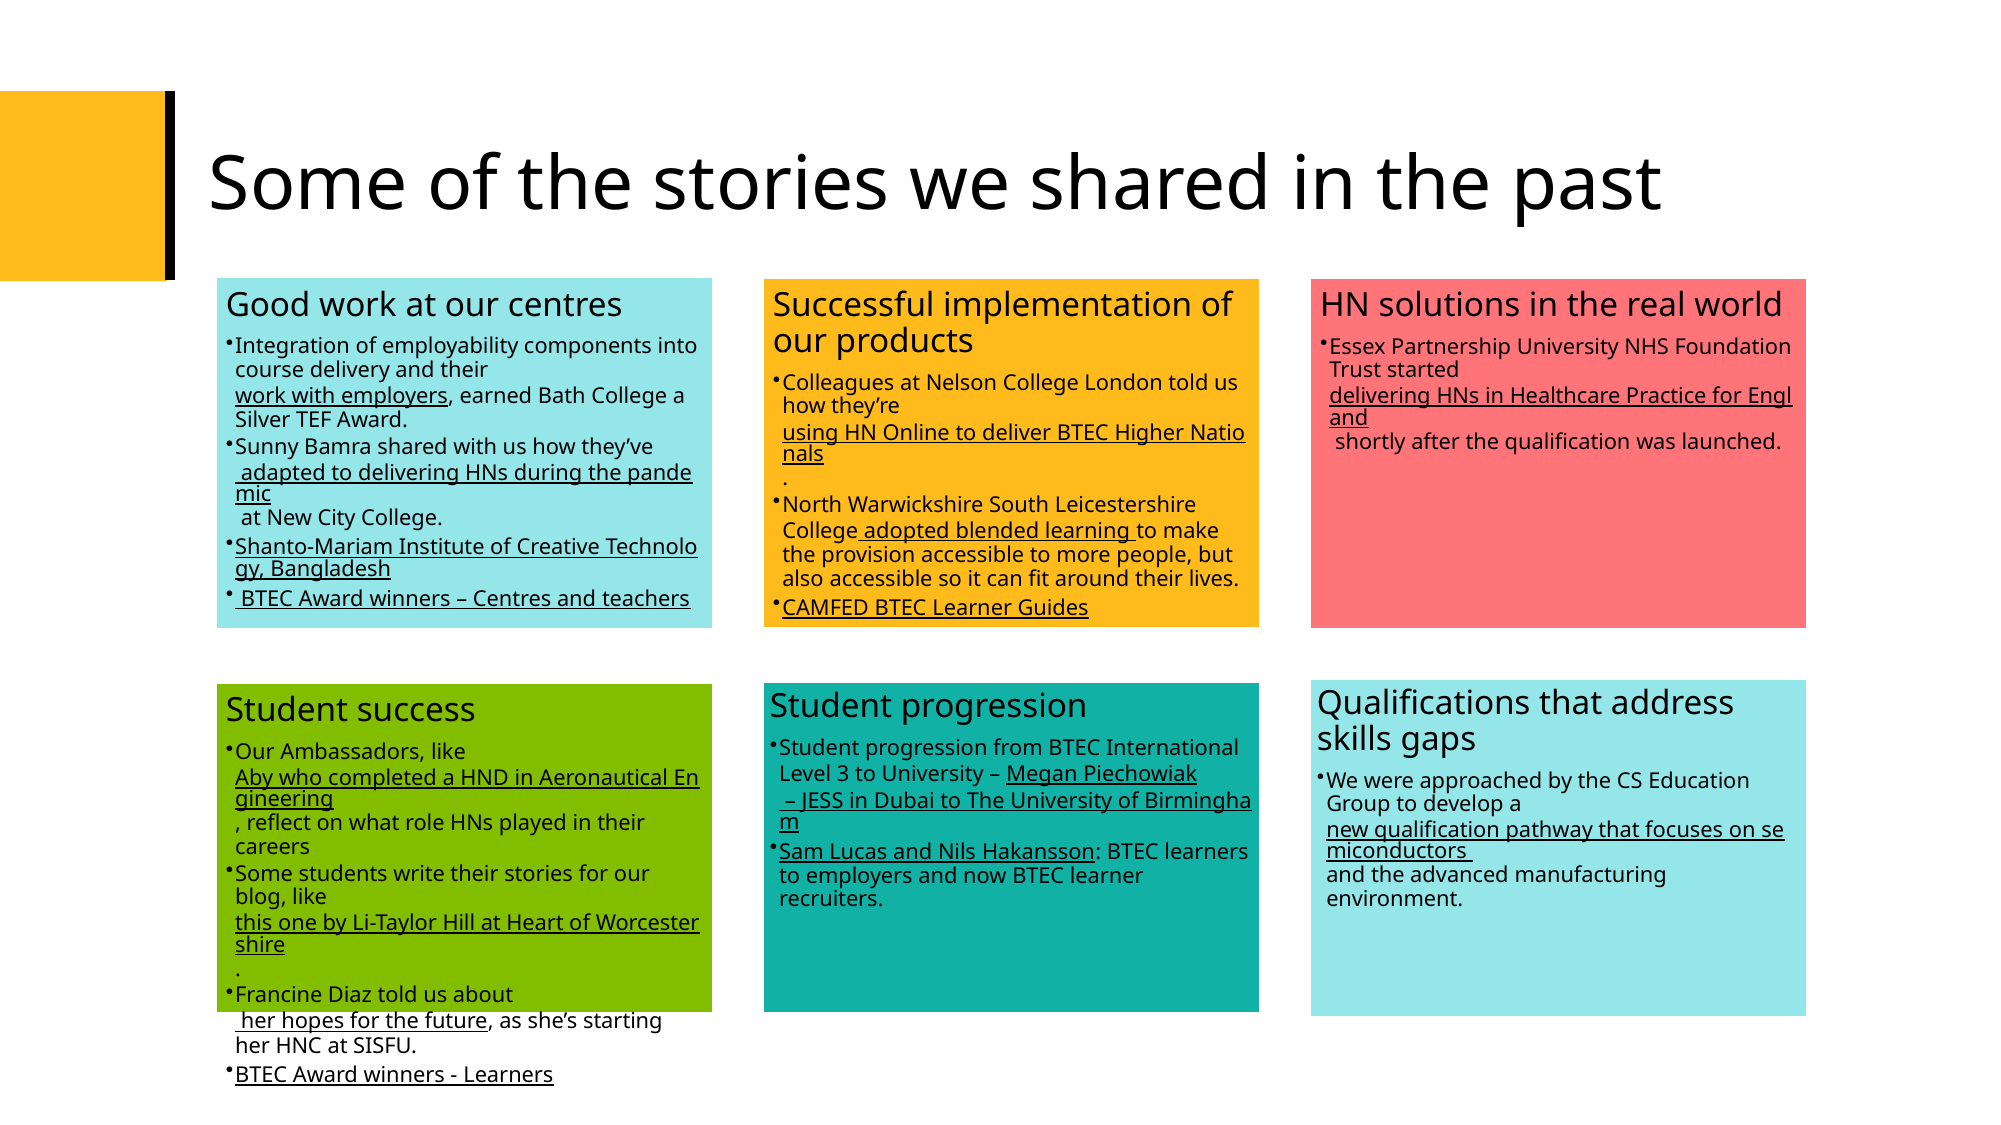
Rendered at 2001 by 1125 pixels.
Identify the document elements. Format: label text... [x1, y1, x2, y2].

title Some of the stories we shared in the past [194, 93, 1830, 277]
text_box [194, 277, 1830, 1017]
